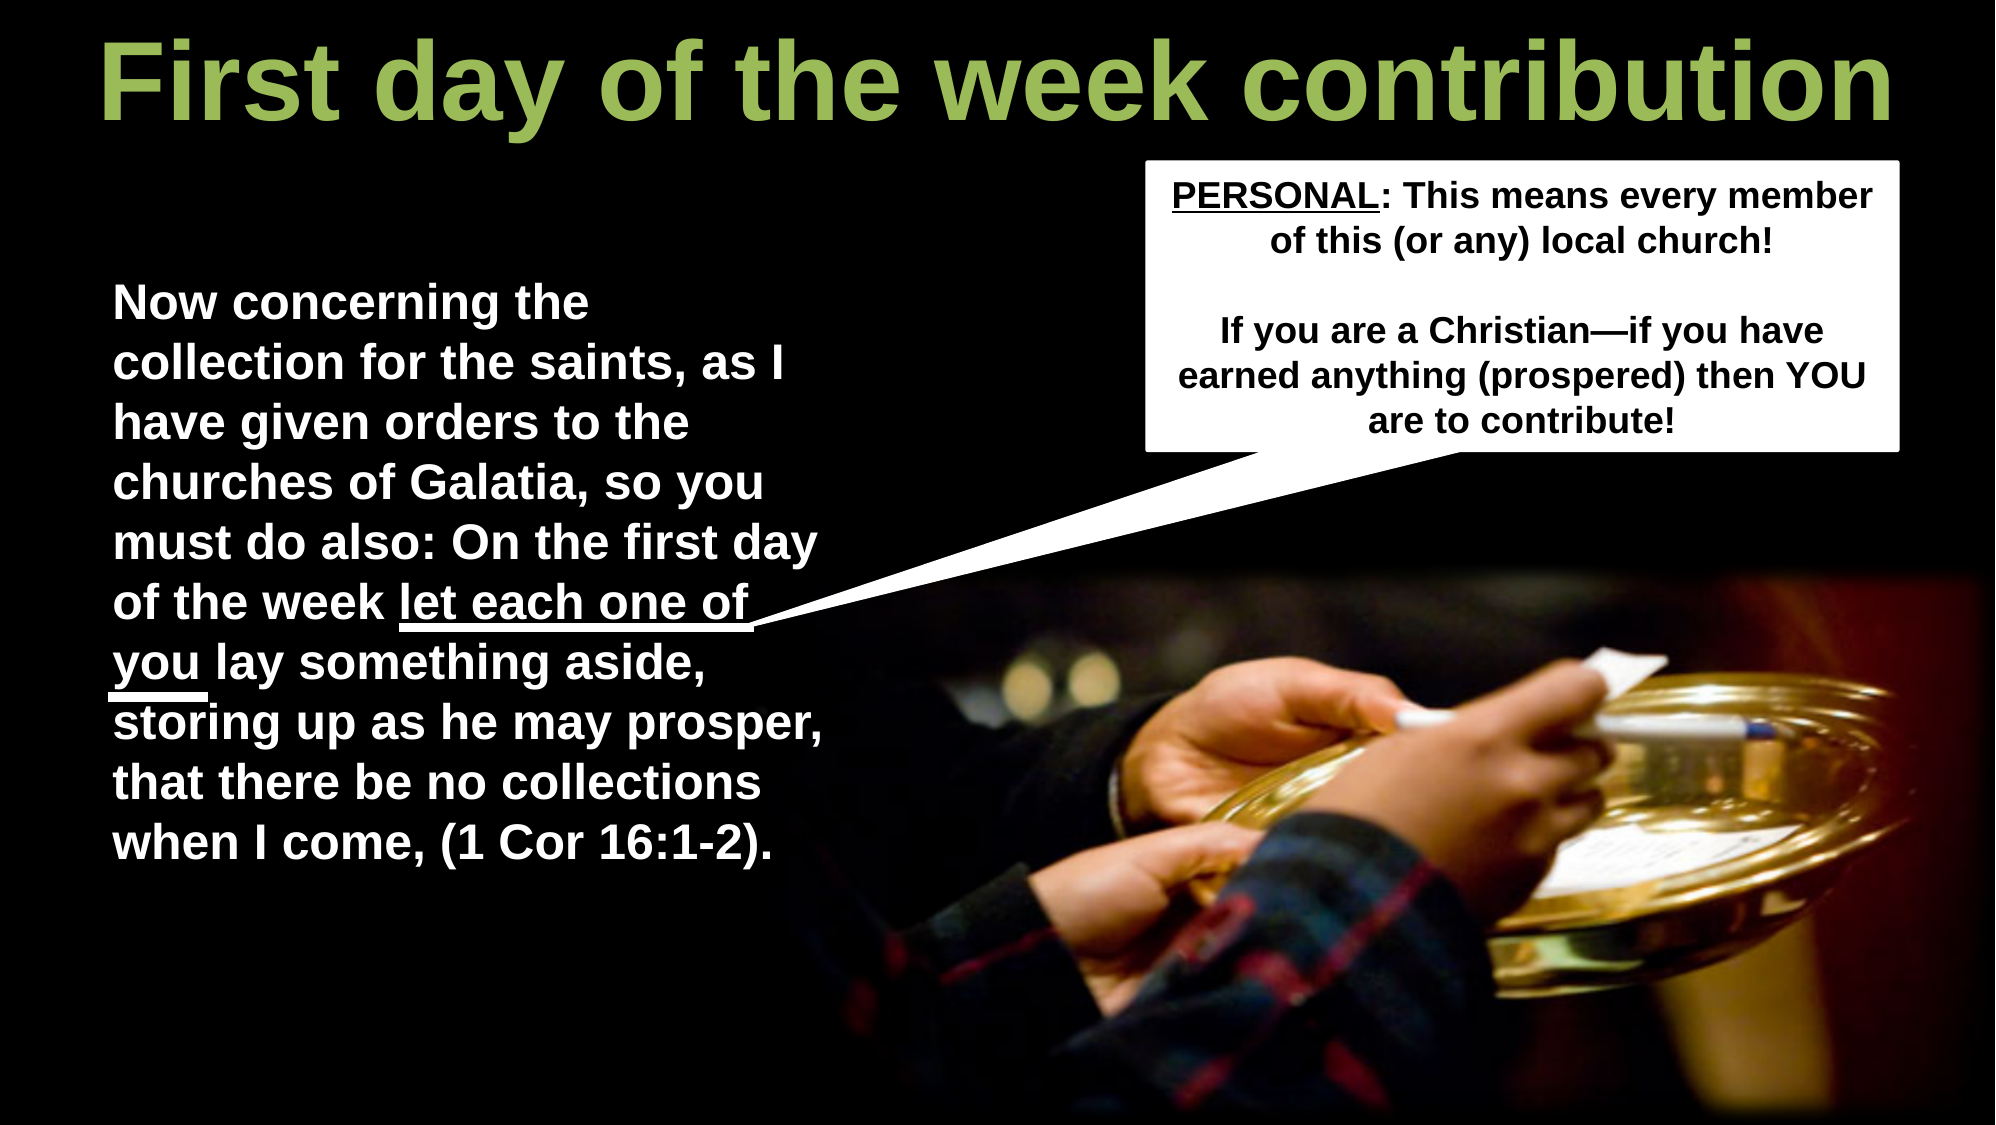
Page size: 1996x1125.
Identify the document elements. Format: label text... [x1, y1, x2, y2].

text_box PERSONAL: This means every member of this (or any) local church! If you are a Christian—if you have earned anything (prospered) then YOU are to contribute! [936, 160, 1900, 560]
text_box Now concerning the collection for the saints, as I have given orders to the churches of Galatia, so you must do also: On the first day of the week let each one of you lay something aside, storing up as he may prosper, that there be no collections when I come, (1 Cor 16:1-2). [97, 262, 848, 878]
picture [753, 562, 1996, 1125]
text_box First day of the week contribution [82, 0, 1913, 150]
